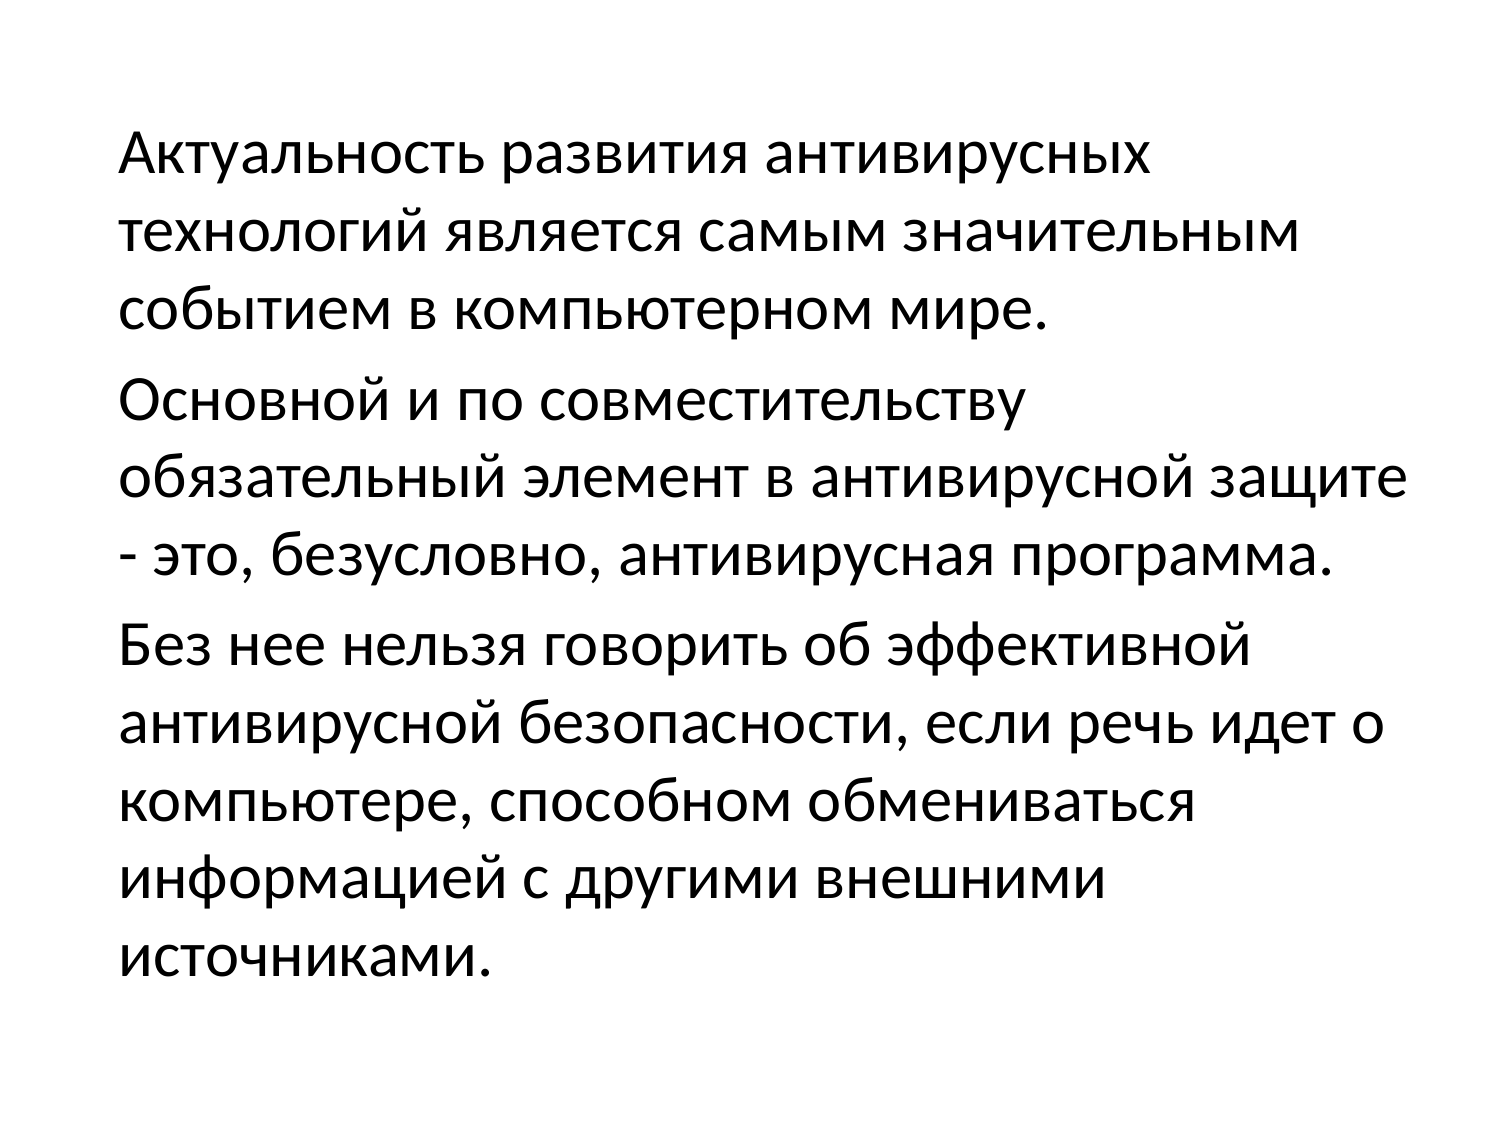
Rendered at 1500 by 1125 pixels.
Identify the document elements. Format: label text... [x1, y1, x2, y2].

list Актуальность развития антивирусных технологий является самым значительным событием в компьютерном мире. Основной и по совместительству обязательный элемент в антивирусной защите - это, безусловно, антивирусная программа. Без нее нельзя говорить об эффективной антивирусной безопасности, если речь идет о компьютере, способном обмениваться информацией c другими внешними источниками. [75, 101, 1425, 1083]
